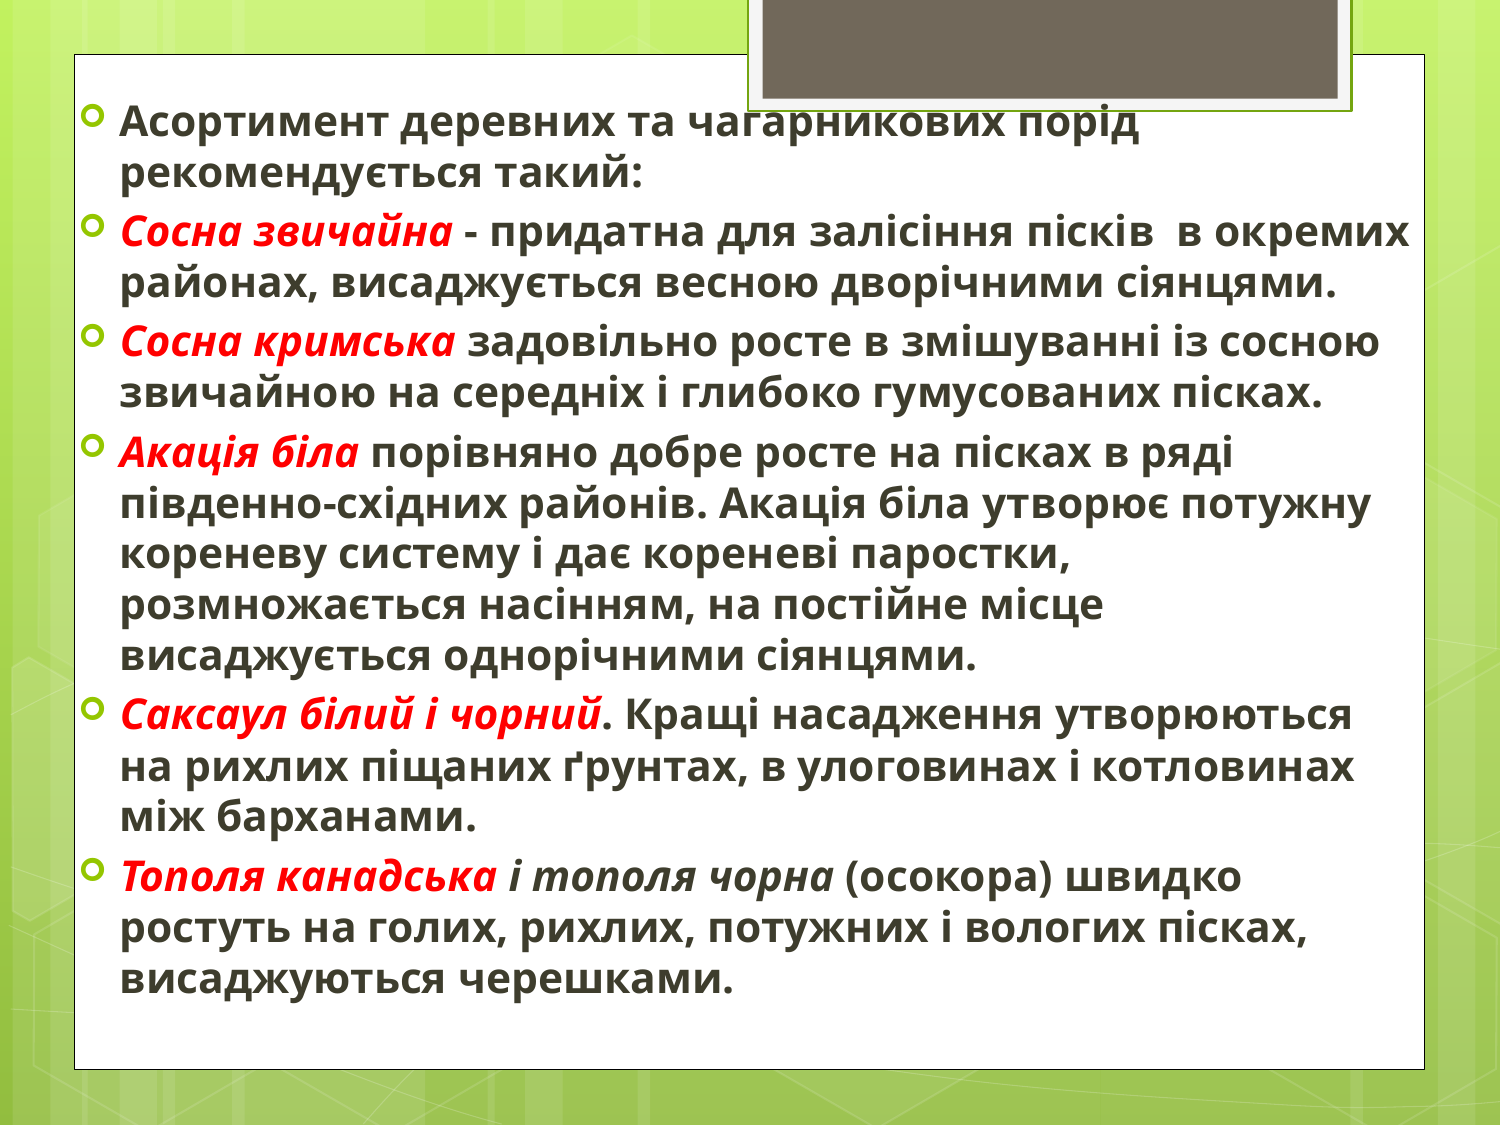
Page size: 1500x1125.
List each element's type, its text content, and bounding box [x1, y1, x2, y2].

list Асортимент деревних та чагарникових порід рекомендується такий: Сосна звичайна - придатна для залісіння пісків в окремих районах, висаджується весною дворічними сіянцями. Сосна кримська задовільно росте в змішуванні із сосною звичайною на середніх і глибоко гумусованих пісках. Акація біла порівняно добре росте на пісках в ряді південно-східних районів. Акація біла утворює потужну кореневу систему і дає кореневі паростки, розмножається насінням, на постійне місце висаджується однорічними сіянцями. Саксаул білий і чорний. Кращі насадження утворюються на рихлих піщаних ґрунтах, в улоговинах і котловинах між барханами. Тополя канадська і тополя чорна (осокора) швидко ростуть на голих, рихлих, потужних і вологих пісках, висаджуються черешками. [53, 54, 1425, 1059]
